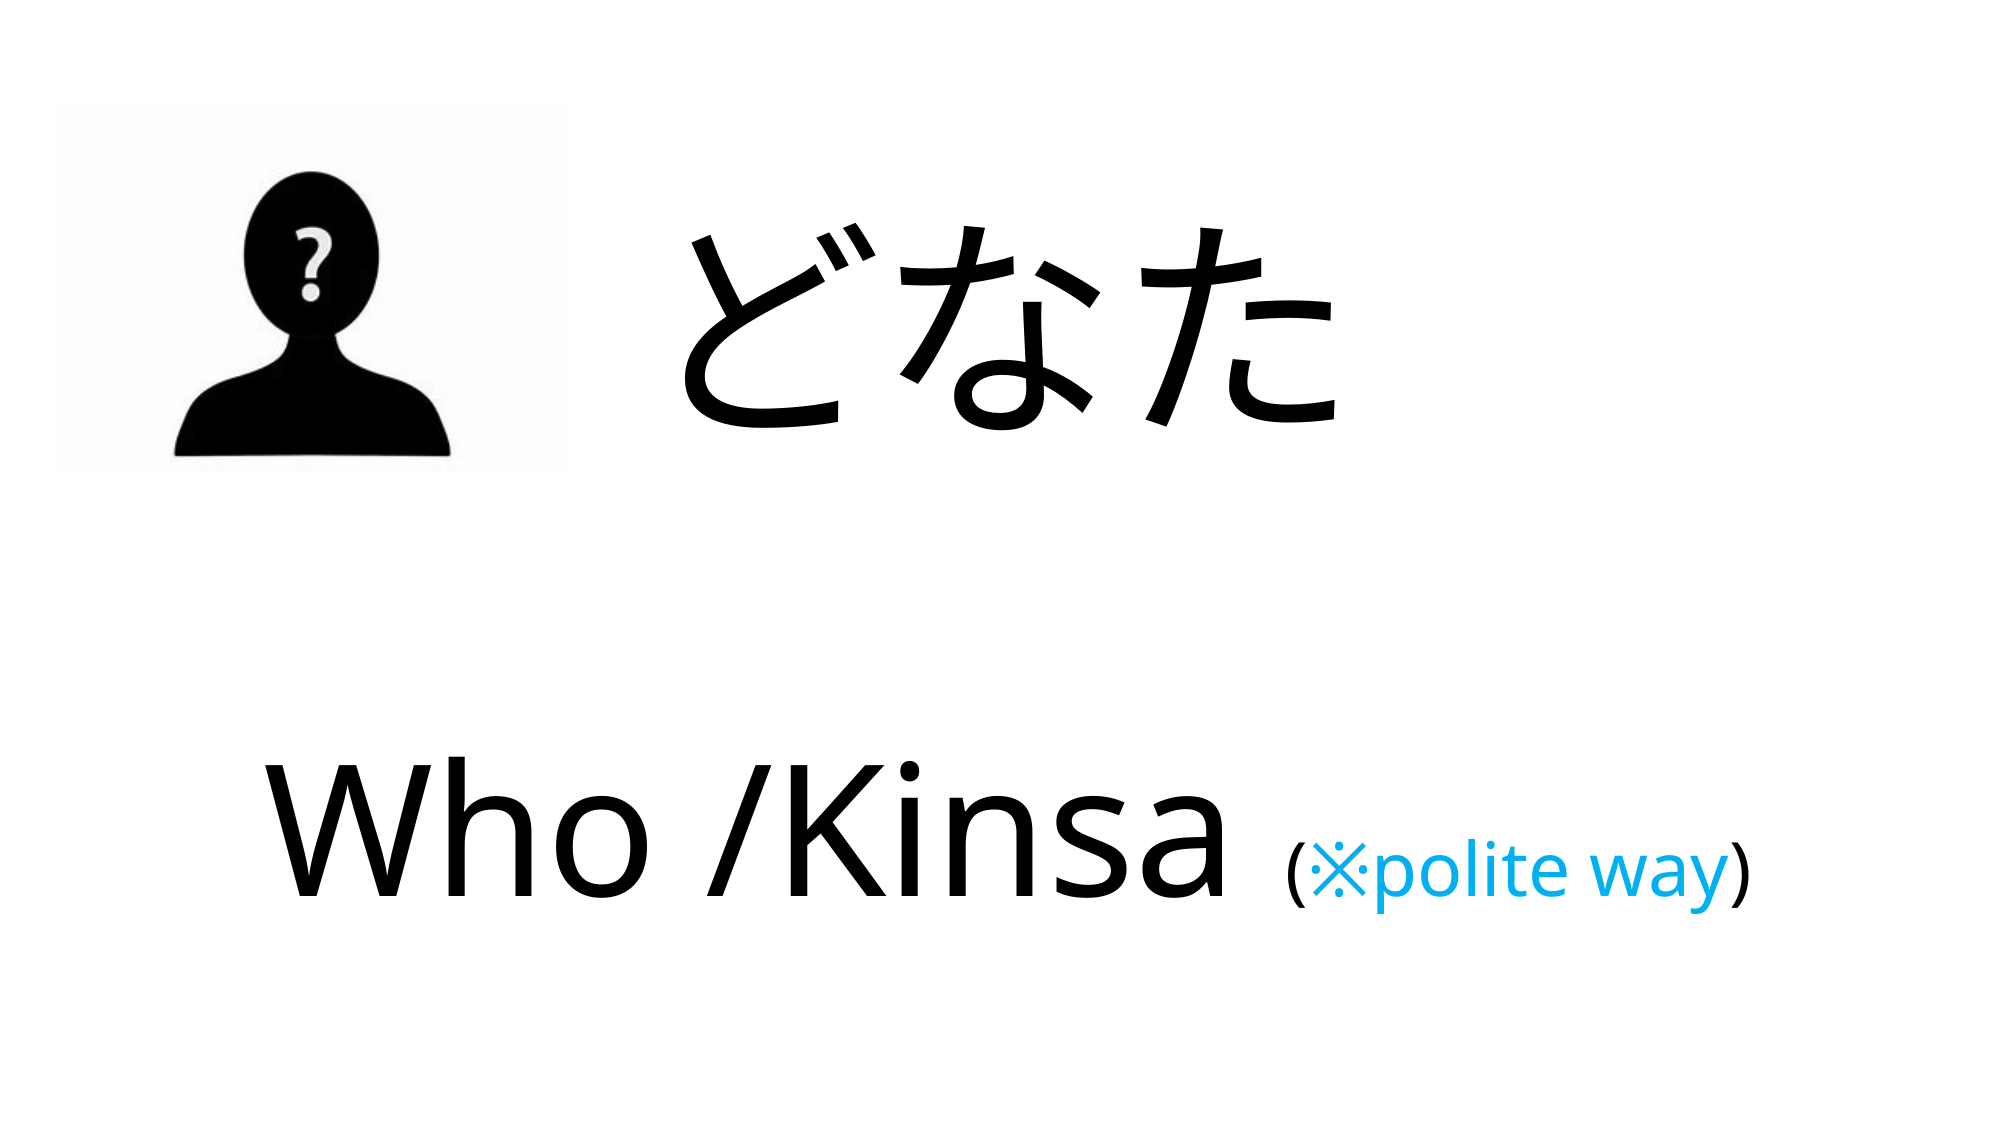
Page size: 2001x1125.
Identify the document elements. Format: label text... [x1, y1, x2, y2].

picture [58, 106, 567, 472]
subtitle Who /Kinsa (※polite way) [14, 687, 2000, 987]
title どなた [137, 22, 1863, 660]
